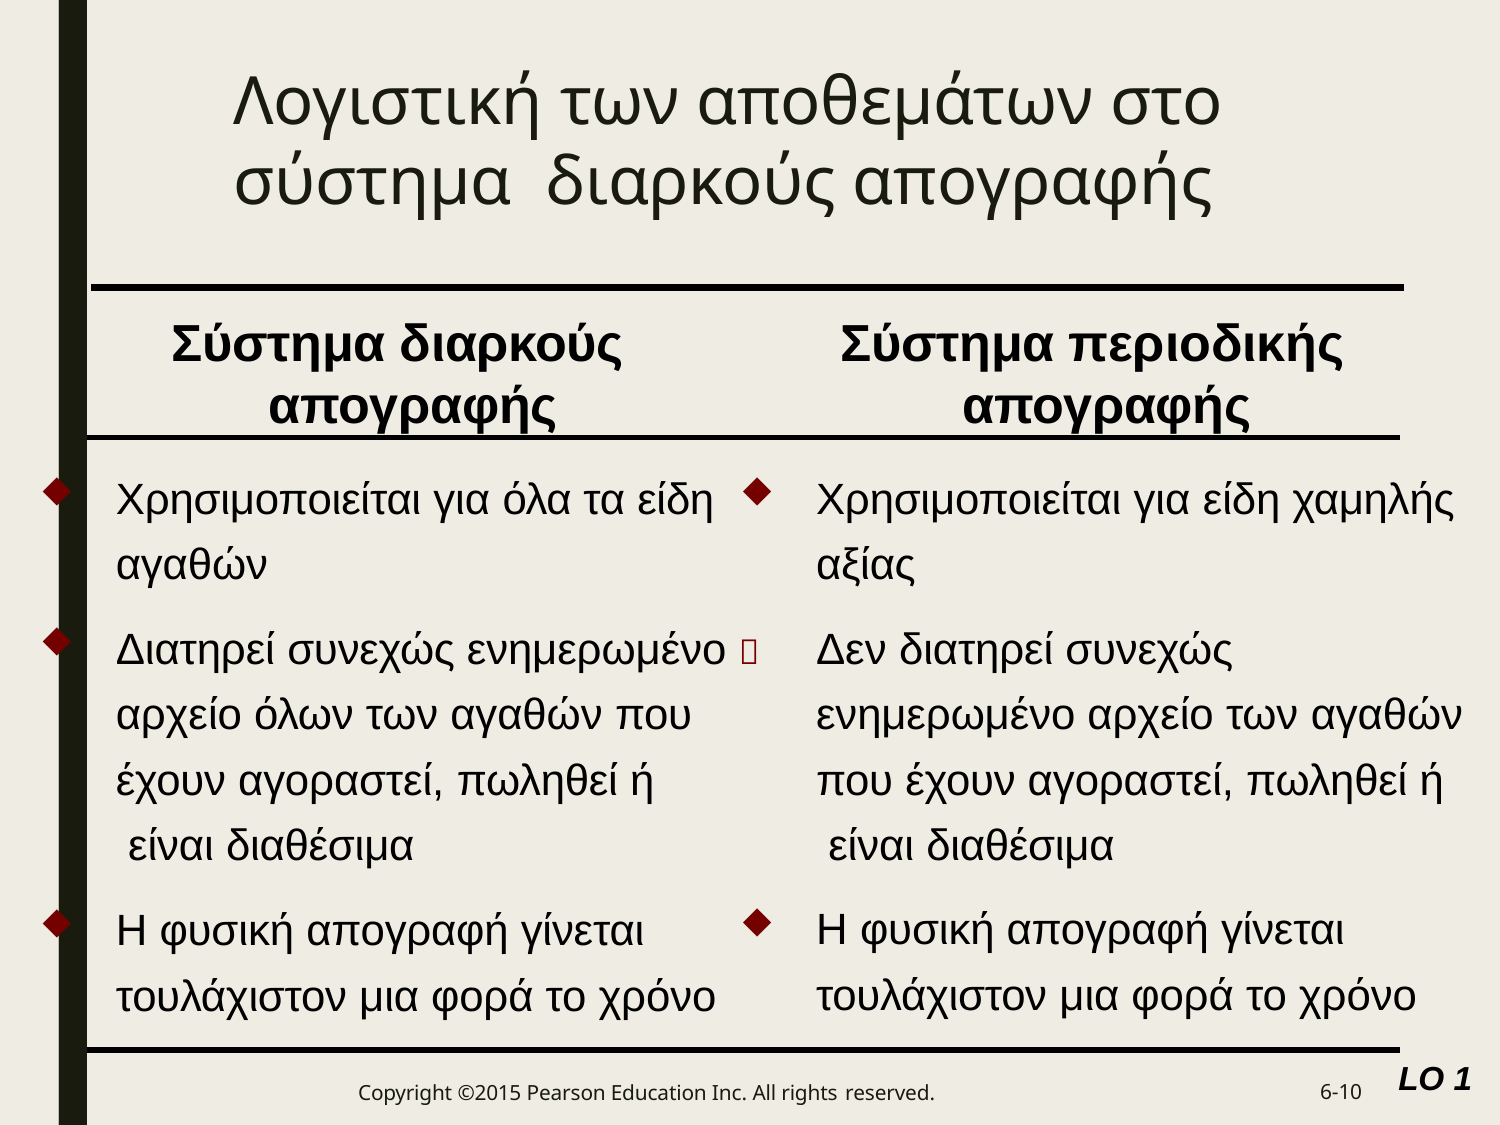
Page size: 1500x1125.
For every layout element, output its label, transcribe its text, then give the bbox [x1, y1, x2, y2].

footer Copyright ©2015 Pearson Education Inc. All rights reserved. [355, 765, 1129, 1049]
slide_number 6-10 [1165, 1050, 1362, 1125]
text_box LO 1 [1396, 1058, 1475, 1097]
text_box Χρησιμοποιείται για όλα τα είδη αγαθών Διατηρεί συνεχώς ενημερωμένο  αρχείο όλων των αγαθών που έχουν αγοραστεί, πωληθεί ή είναι διαθέσιμα [37, 455, 738, 869]
text_box Σύστημα περιοδικής απογραφής [838, 306, 1350, 434]
text_box Η φυσική απογραφή γίνεται τουλάχιστον μια φορά το χρόνο [37, 886, 355, 1020]
footer Copyright ©2015 Pearson Education Inc. All rights reserved. [355, 1050, 1129, 1125]
title Λογιστική των αποθεμάτων στο σύστημα διαρκούς απογραφής [168, 55, 1351, 246]
slide_number 6-10 [1165, 765, 1362, 1049]
text_box Σύστημα διαρκούς απογραφής [169, 306, 631, 434]
text_box Χρησιμοποιείται για είδη χαμηλής αξίας Δεν διατηρεί συνεχώς ενημερωμένο αρχείο των αγαθών που έχουν αγοραστεί, πωληθεί ή είναι διαθέσιμα Η φυσική απογραφή γίνεται τουλάχιστον μια φορά το χρόνο [738, 455, 1467, 1019]
